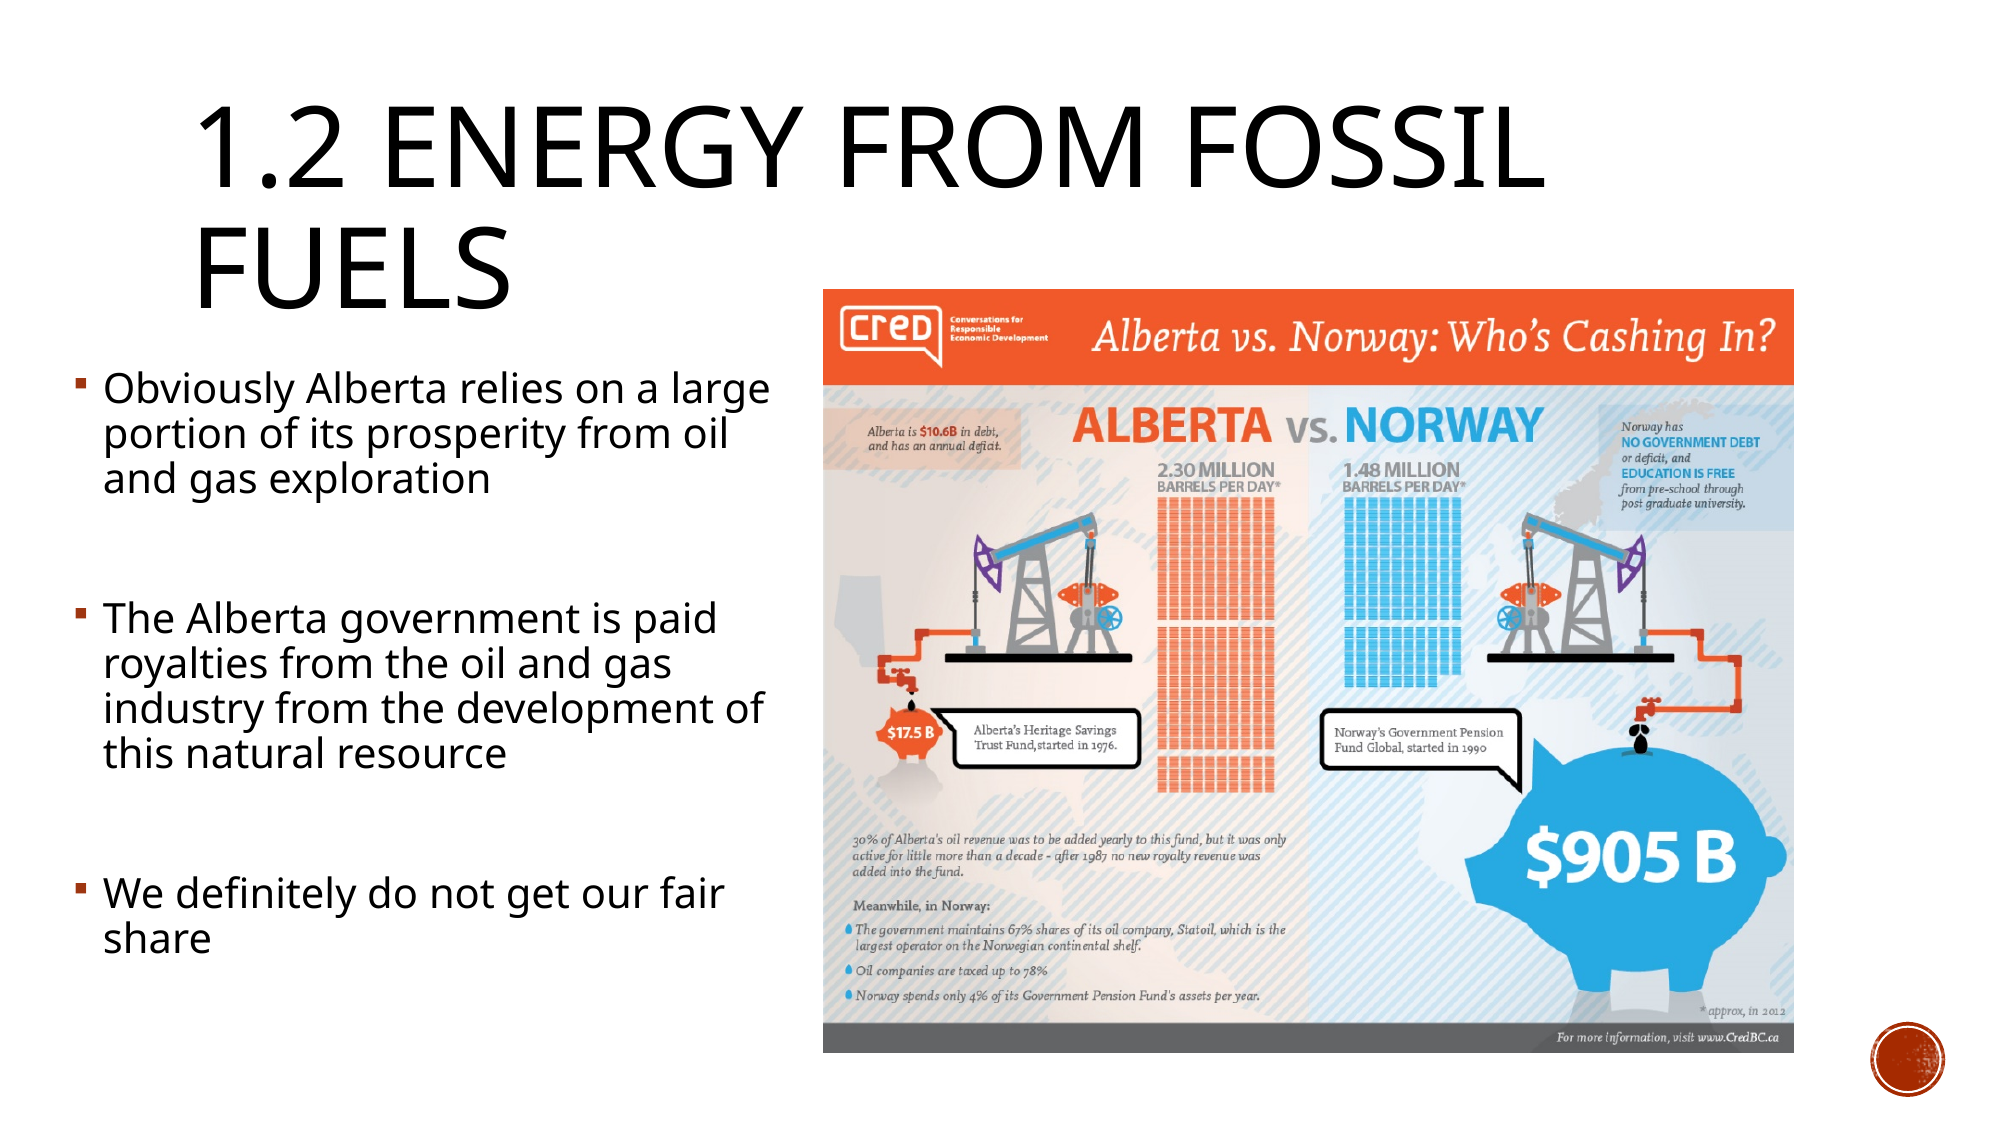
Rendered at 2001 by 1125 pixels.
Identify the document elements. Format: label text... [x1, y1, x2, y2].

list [826, 292, 1792, 1051]
list Obviously Alberta relies on a large portion of its prosperity from oil and gas exploration The Alberta government is paid royalties from the oil and gas industry from the development of this natural resource We definitely do not get our fair share [57, 360, 792, 1013]
title 1.2 Energy from Fossil Fuels [175, 79, 1826, 344]
